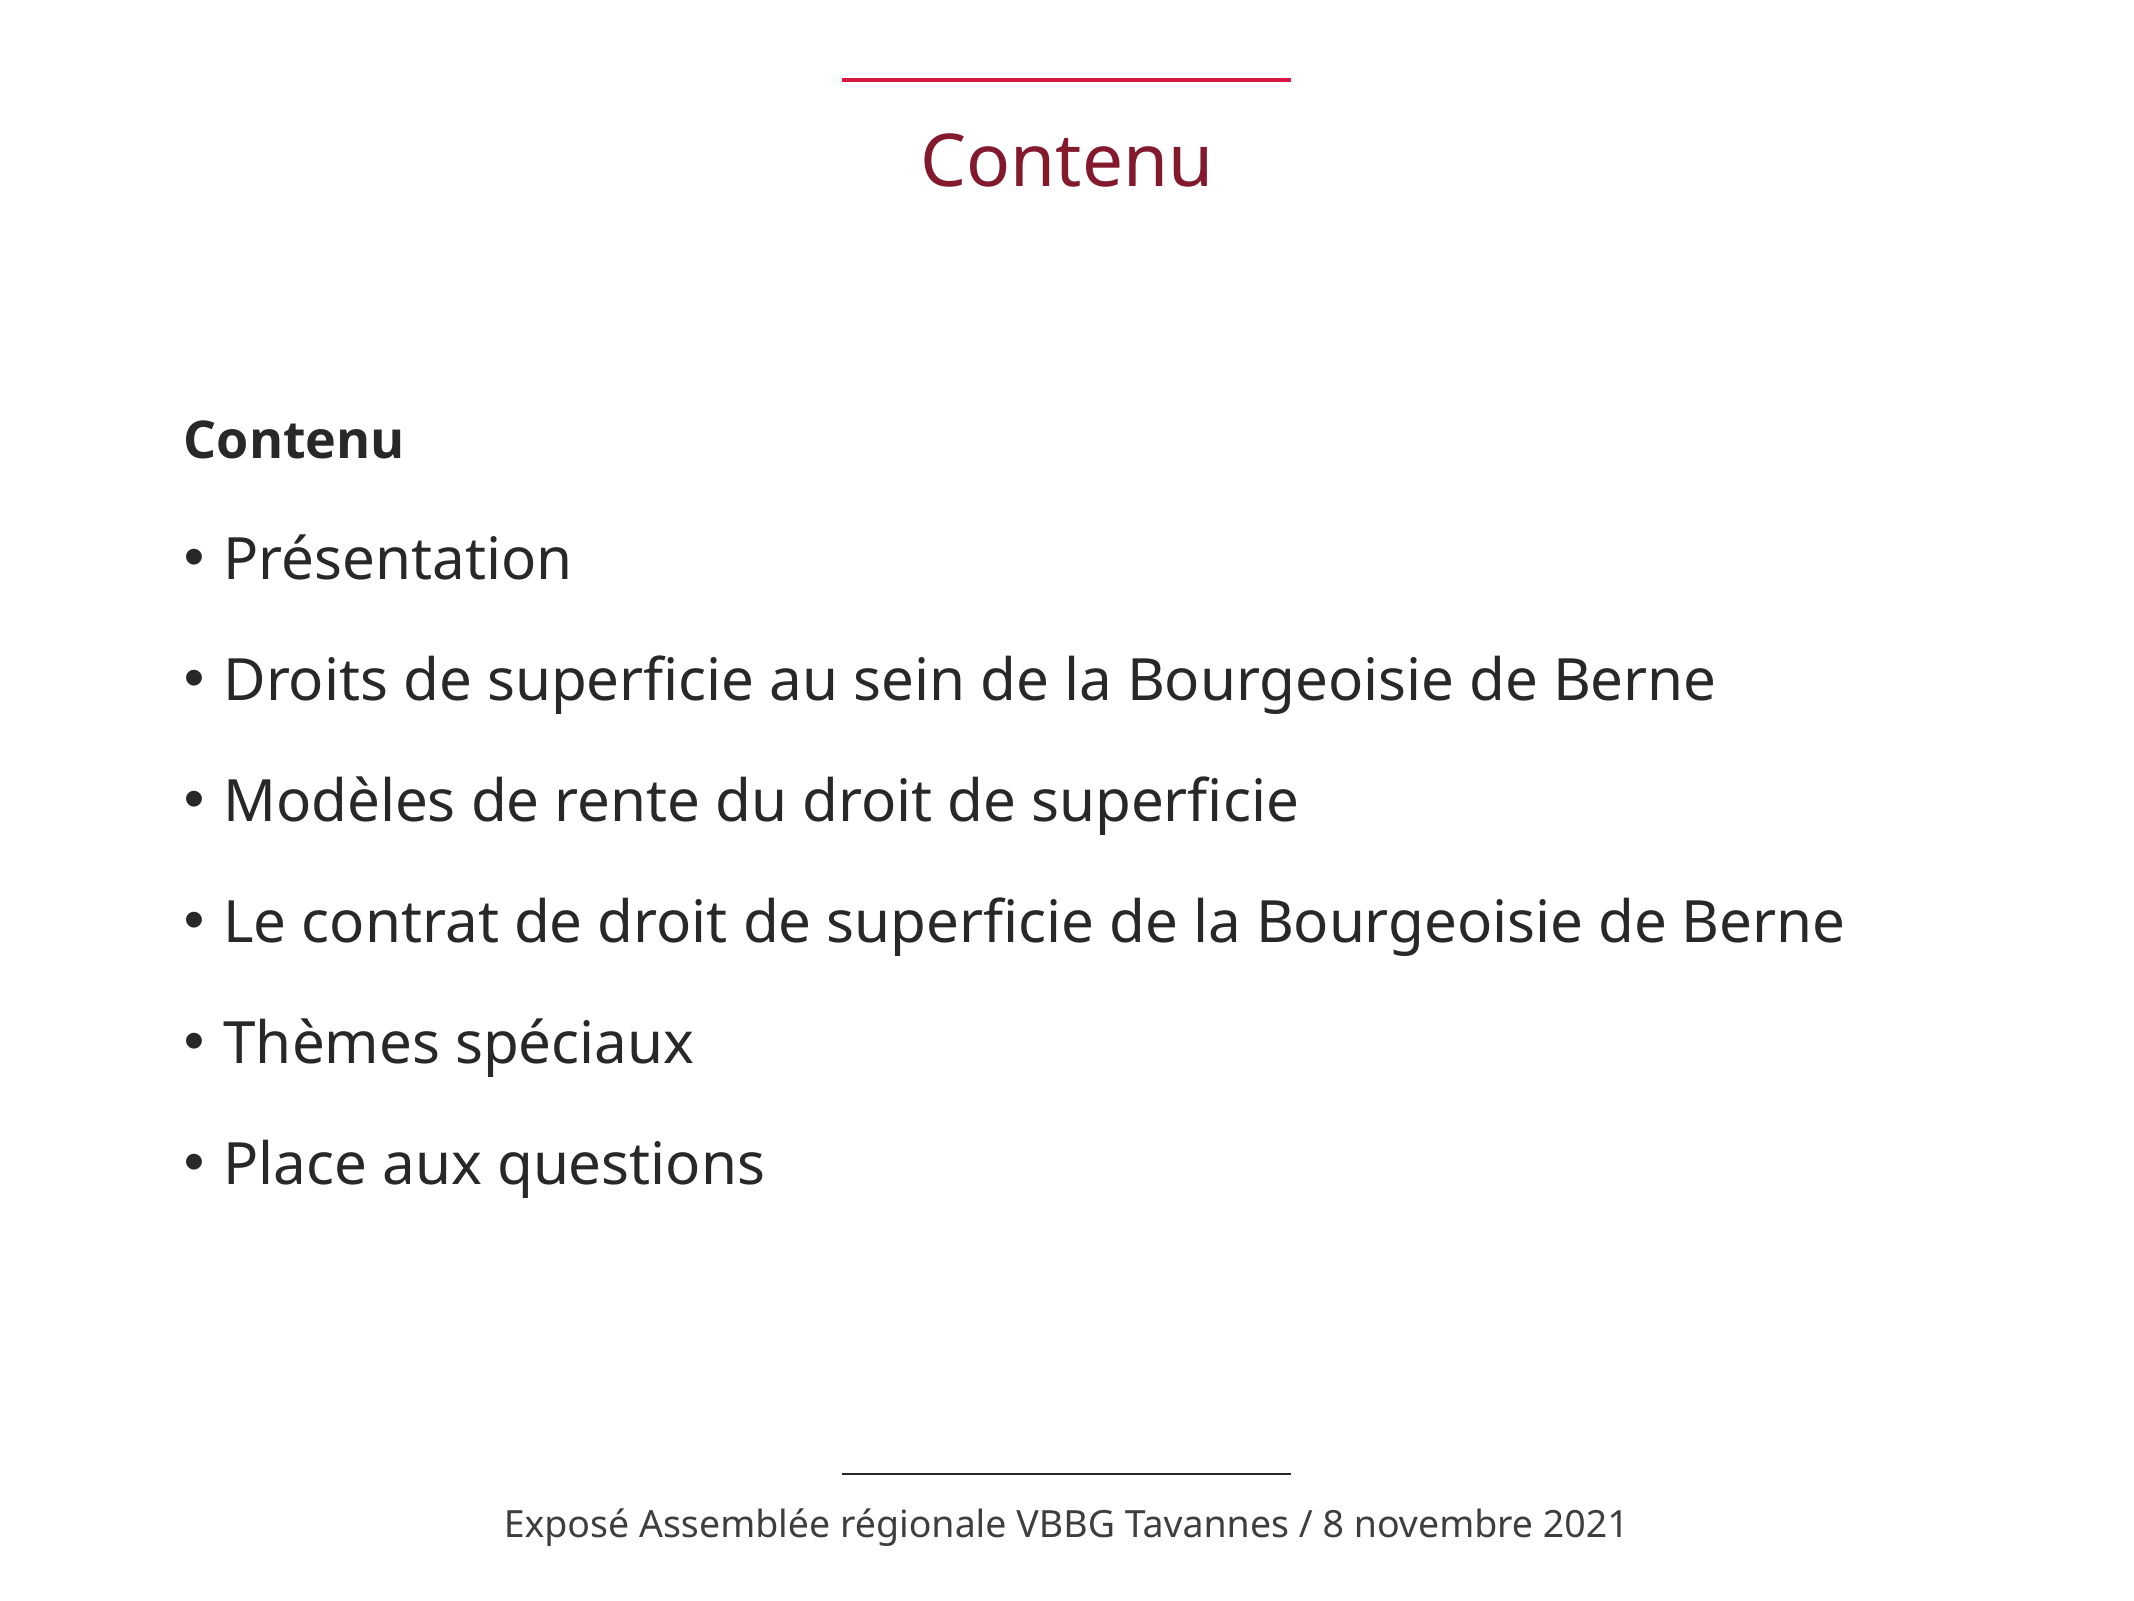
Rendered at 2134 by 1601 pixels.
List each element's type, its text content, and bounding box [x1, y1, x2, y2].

list Contenu [169, 386, 1965, 470]
footer Exposé Assemblée régionale VBBG Tavannes / 8 novembre 2021 [169, 1483, 1965, 1549]
title Contenu [169, 103, 1965, 214]
list Présentation Droits de superficie au sein de la Bourgeoisie de Berne Modèles de rente du droit de superficie Le contrat de droit de superficie de la Bourgeoisie de Berne Thèmes spéciaux Place aux questions [169, 504, 1977, 1462]
